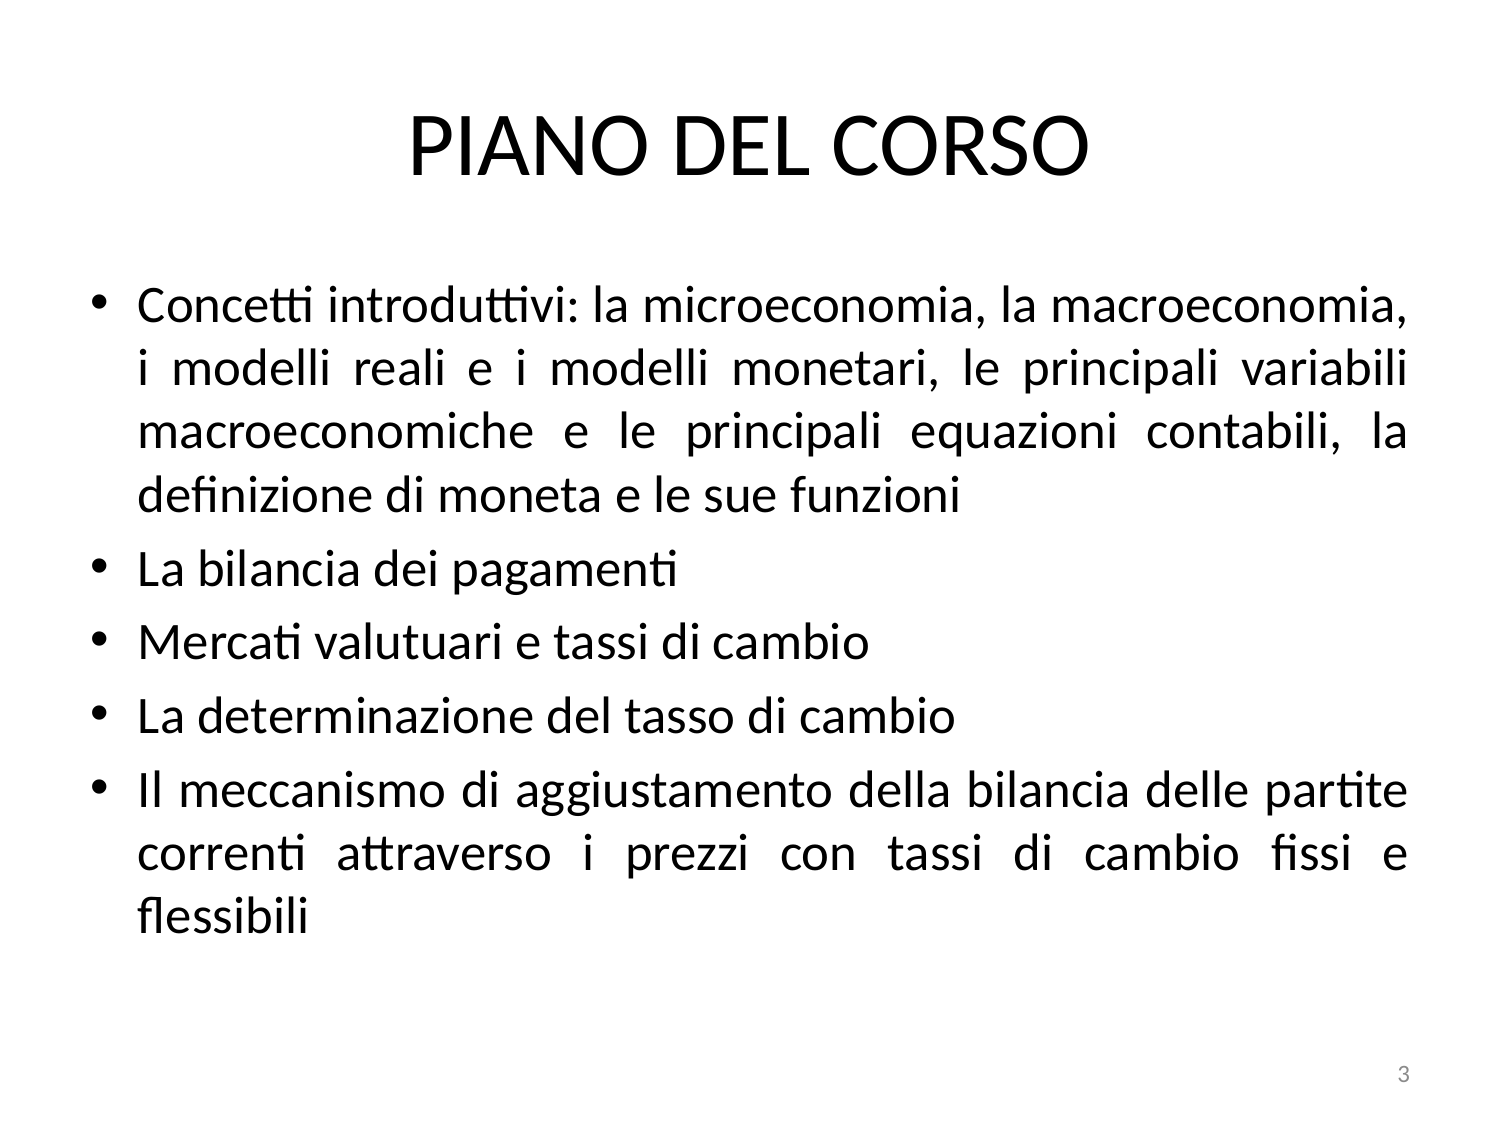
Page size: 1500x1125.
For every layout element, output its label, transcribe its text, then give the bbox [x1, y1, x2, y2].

slide_number 3 [1074, 1042, 1425, 1103]
title PIANO DEL CORSO [75, 45, 1425, 233]
list Concetti introduttivi: la microeconomia, la macroeconomia, i modelli reali e i modelli monetari, le principali variabili macroeconomiche e le principali equazioni contabili, la definizione di moneta e le sue funzioni La bilancia dei pagamenti Mercati valutuari e tassi di cambio La determinazione del tasso di cambio Il meccanismo di aggiustamento della bilancia delle partite correnti attraverso i prezzi con tassi di cambio fissi e flessibili [75, 262, 1425, 1005]
